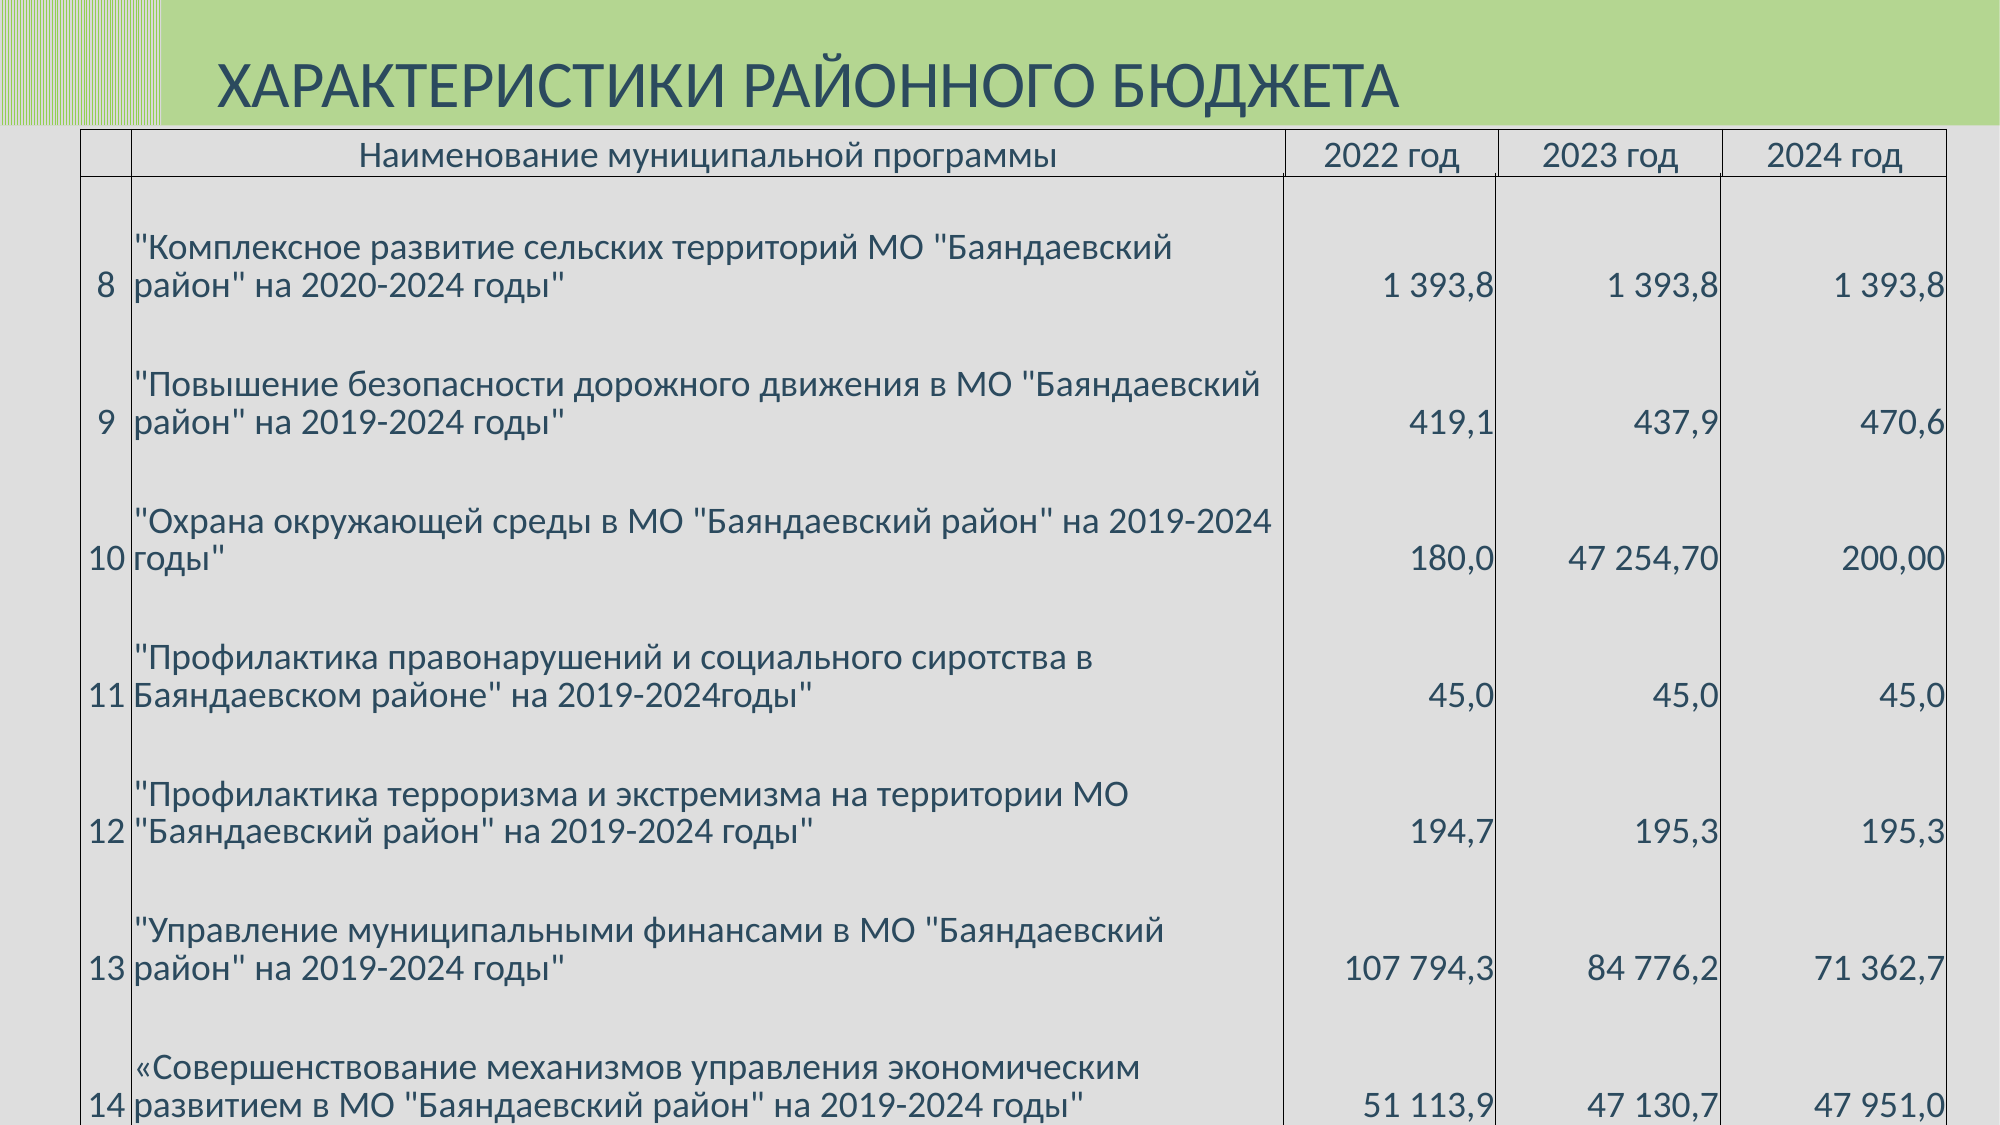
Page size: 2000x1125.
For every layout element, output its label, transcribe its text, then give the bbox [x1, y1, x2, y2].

text_box ХАРАКТЕРИСТИКИ РАЙОННОГО БЮДЖЕТА [202, 33, 1416, 129]
table_cell 12 [81, 717, 131, 853]
table_cell "Профилактика терроризма и экстремизма на территории МО "Баяндаевский район" на 2019-2024 годы" [132, 717, 1283, 853]
table_cell "Управление муниципальными финансами в МО "Баяндаевский район" на 2019-2024 годы" [132, 853, 1283, 990]
table_header 1 393,8 [1284, 173, 1495, 307]
table_cell 9 [81, 307, 131, 444]
table_header 8 [81, 173, 131, 307]
table_cell "Повышение безопасности дорожного движения в МО "Баяндаевский район" на 2019-2024 годы" [132, 307, 1283, 444]
table_cell 194,7 [1284, 717, 1495, 853]
table_cell 107 794,3 [1284, 853, 1495, 990]
table_cell 195,3 [1721, 717, 1946, 853]
table_cell "Охрана окружающей среды в МО "Баяндаевский район" на 2019-2024 годы" [132, 444, 1283, 580]
table_cell 47 254,70 [1496, 444, 1720, 580]
table_cell 51 113,9 [1284, 990, 1495, 1125]
table_header 1 393,8 [1496, 173, 1720, 307]
table_cell 47 951,0 [1721, 990, 1946, 1125]
table_cell 45,0 [1284, 580, 1495, 717]
table_header 2022 год [1286, 130, 1498, 173]
table_cell 470,6 [1721, 307, 1946, 444]
table_cell 10 [81, 444, 131, 580]
text_box [0, 0, 163, 127]
table_cell 14 [81, 990, 131, 1125]
table_cell «Совершенствование механизмов управления экономическим развитием в МО "Баяндаевский район" на 2019-2024 годы" [132, 990, 1283, 1125]
table_header [81, 130, 131, 173]
table_cell 71 362,7 [1721, 853, 1946, 990]
table_header 2023 год [1499, 130, 1722, 173]
table_cell 195,3 [1496, 717, 1720, 853]
table_header Наименование муниципальной программы [132, 130, 1285, 173]
table_cell 45,0 [1496, 580, 1720, 717]
text_box [163, 0, 2000, 127]
table_cell 200,00 [1721, 444, 1946, 580]
table_cell 84 776,2 [1496, 853, 1720, 990]
table_cell 45,0 [1721, 580, 1946, 717]
table_cell 437,9 [1496, 307, 1720, 444]
table_cell 13 [81, 853, 131, 990]
table_cell 419,1 [1284, 307, 1495, 444]
table_cell 180,0 [1284, 444, 1495, 580]
table_header 2024 год [1723, 130, 1946, 173]
table_cell 11 [81, 580, 131, 717]
table_header 1 393,8 [1721, 173, 1946, 307]
table_header "Комплексное развитие сельских территорий МО "Баяндаевский район" на 2020-2024 годы" [132, 173, 1283, 307]
table_cell 47 130,7 [1496, 990, 1720, 1125]
table_cell "Профилактика правонарушений и социального сиротства в Баяндаевском районе" на 2019-2024годы" [132, 580, 1283, 717]
